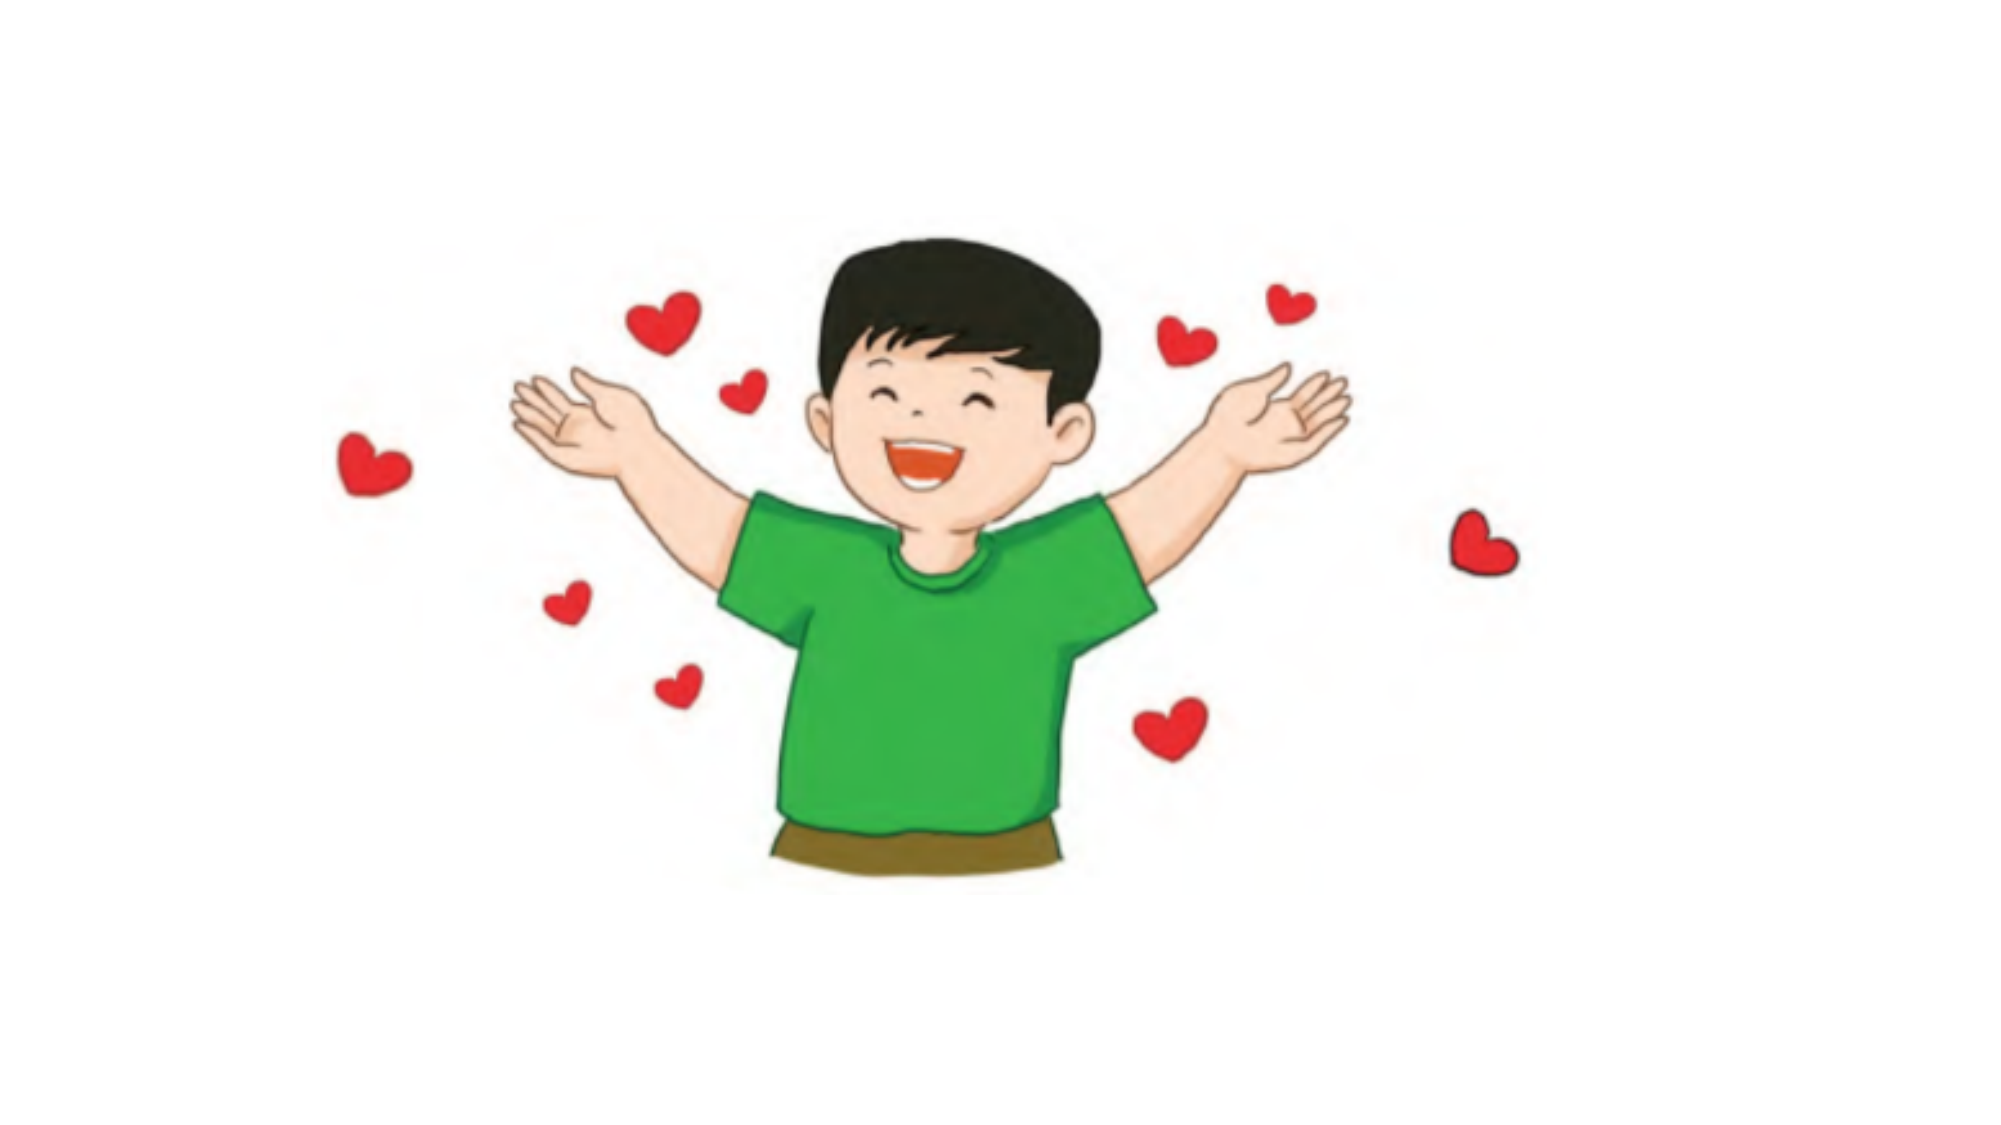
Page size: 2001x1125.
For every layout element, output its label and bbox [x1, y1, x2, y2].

picture [321, 215, 1547, 896]
